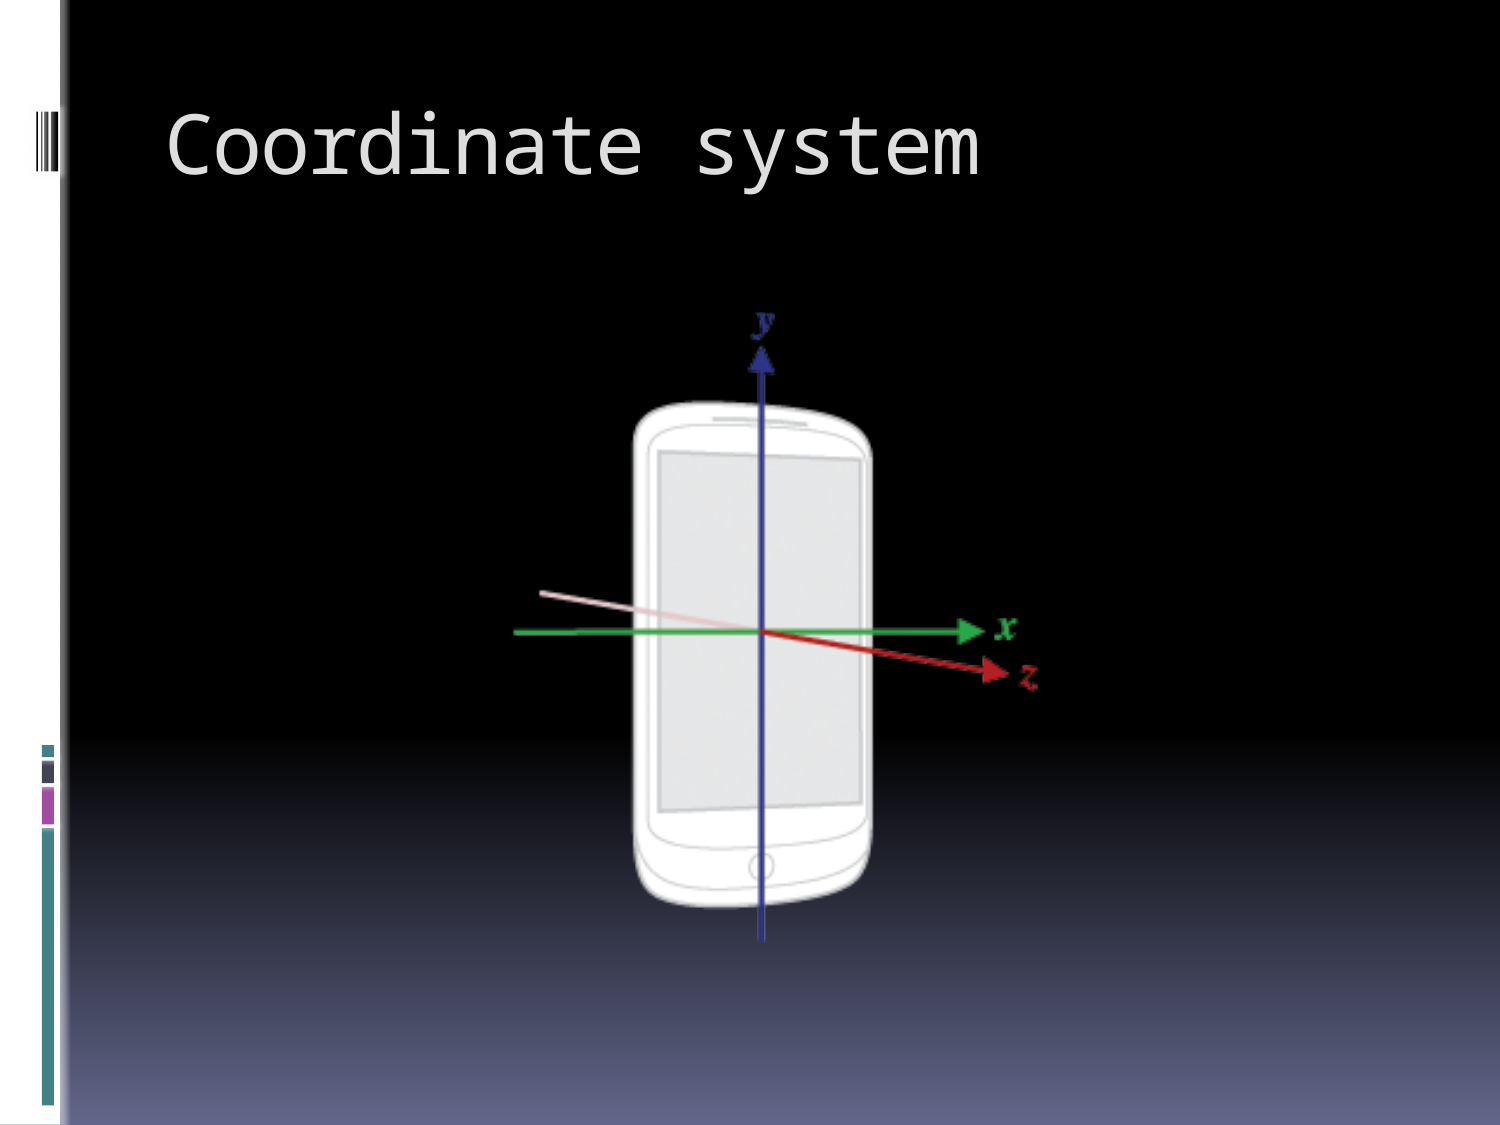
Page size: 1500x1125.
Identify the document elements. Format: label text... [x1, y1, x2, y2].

picture [511, 311, 1041, 944]
title Coordinate system [150, 83, 1425, 234]
